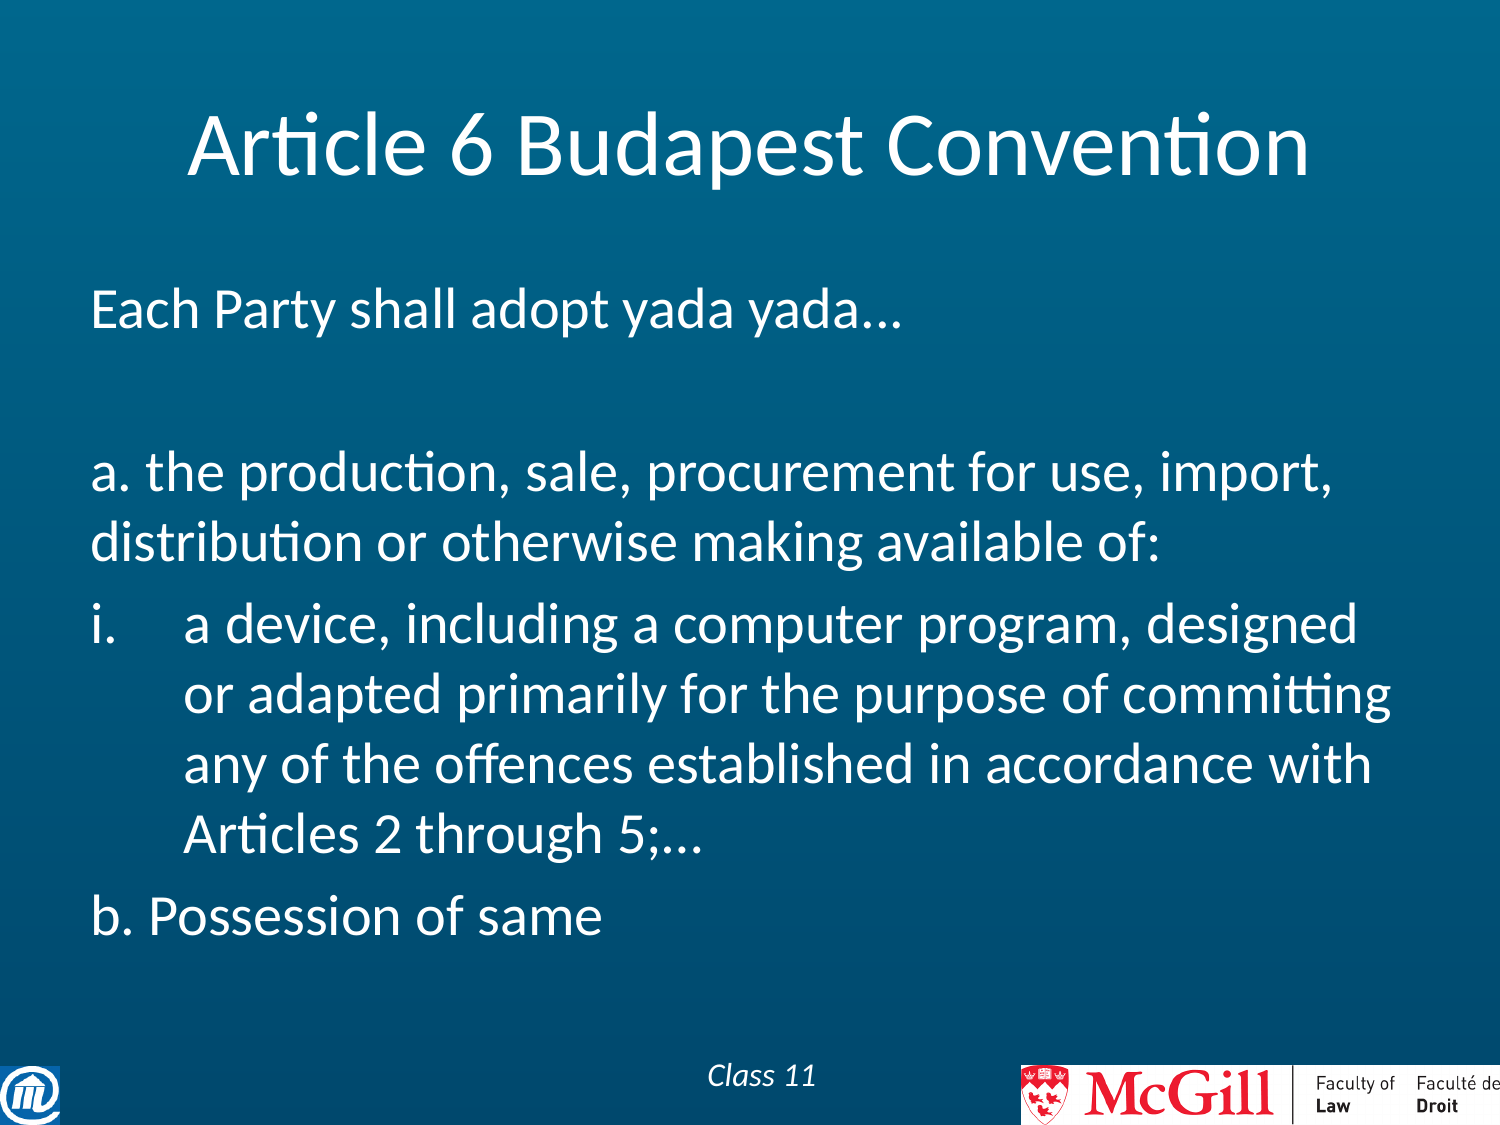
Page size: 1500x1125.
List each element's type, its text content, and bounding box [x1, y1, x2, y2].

footer Class 11 [490, 1042, 1034, 1103]
picture [1022, 1066, 1500, 1125]
list Each Party shall adopt yada yada... a. the production, sale, procurement for use, import, distribution or otherwise making available of: a device, including a computer program, designed or adapted primarily for the purpose of committing any of the offences established in accordance with Articles 2 through 5;… b. Possession of same [75, 262, 1425, 1005]
title Article 6 Budapest Convention [75, 45, 1425, 233]
picture [0, 1067, 59, 1125]
